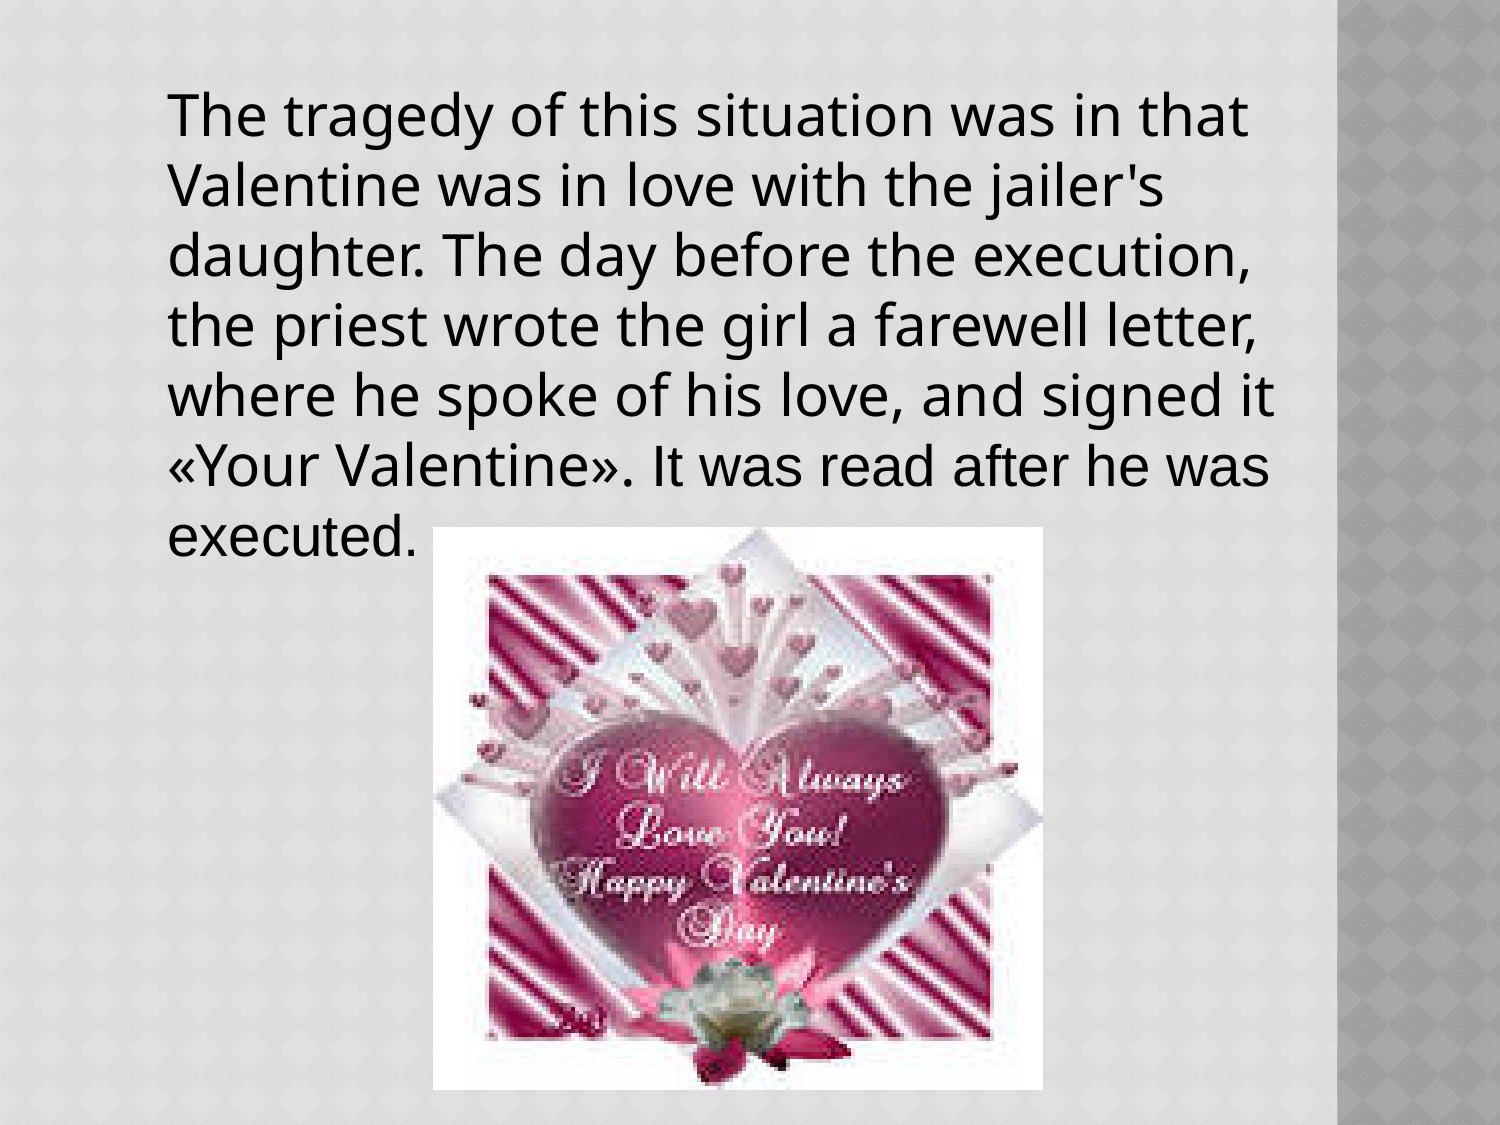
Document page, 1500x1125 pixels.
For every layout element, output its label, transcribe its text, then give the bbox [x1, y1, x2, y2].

picture [433, 526, 1044, 1091]
text_box The tragedy of this situation was in that Valentine was in love with the jailer's daughter. The day before the execution, the priest wrote the girl a farewell letter, where he spoke of his love, and signed it «Your Valentine». It was read after he was executed. [152, 70, 1336, 575]
